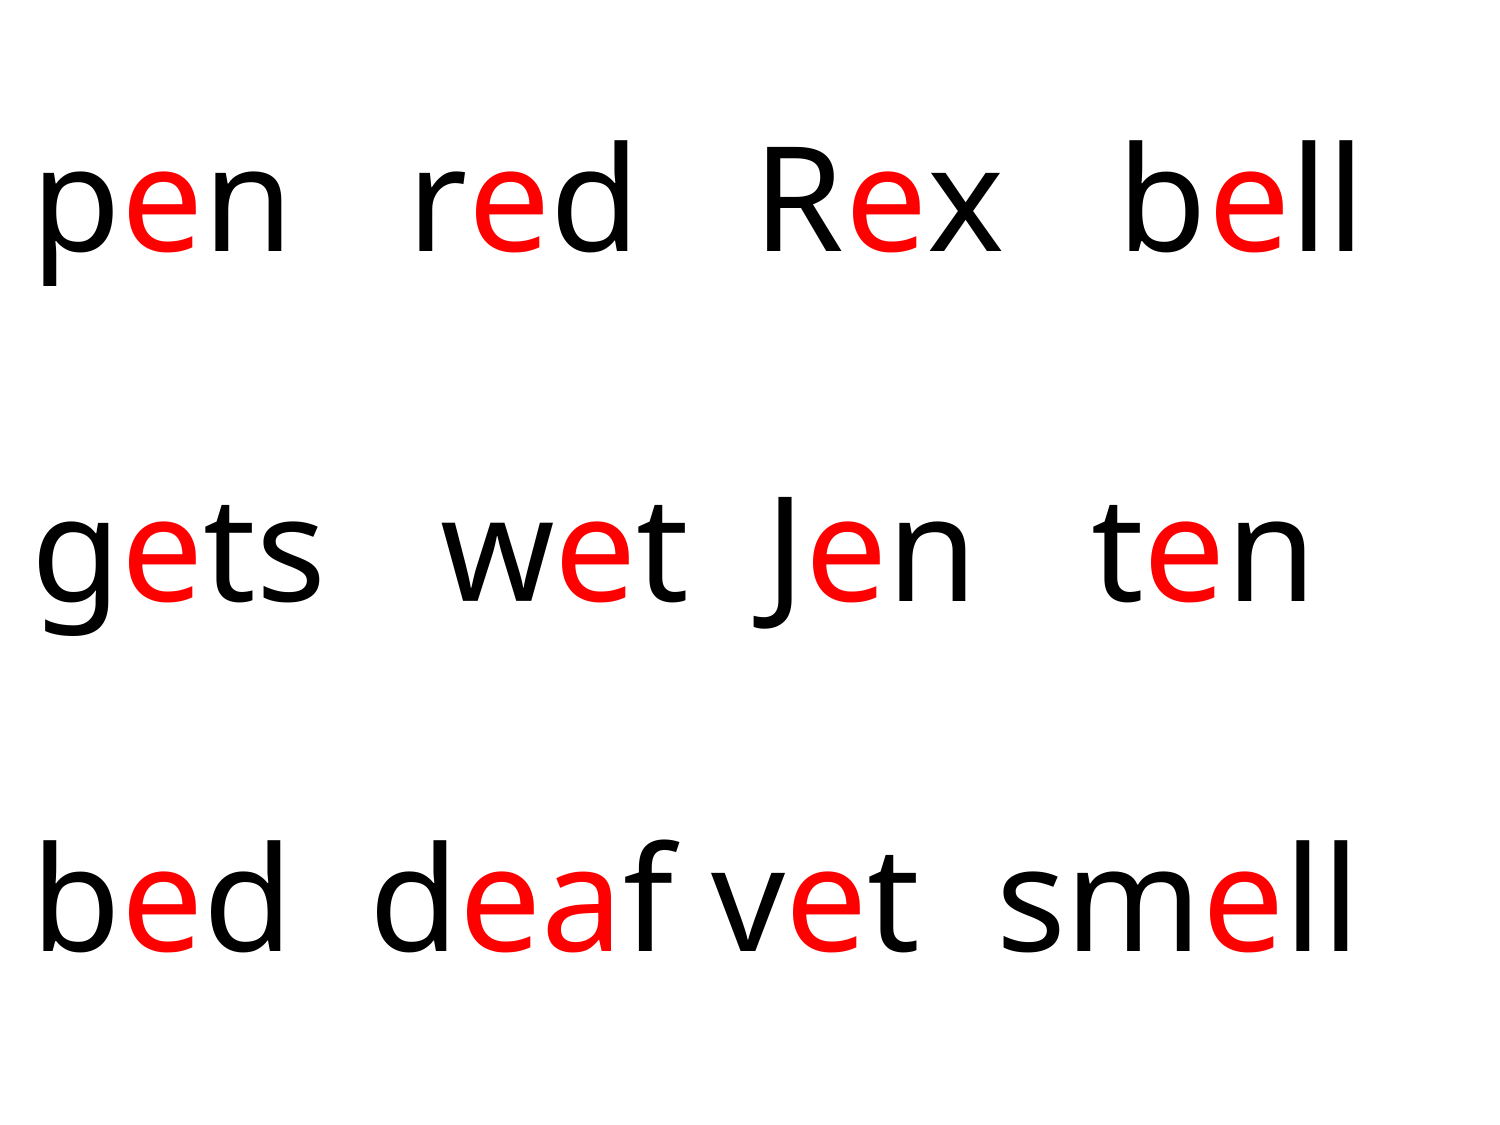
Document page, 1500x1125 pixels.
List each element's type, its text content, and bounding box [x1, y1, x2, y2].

text_box pen red Rex bell gets wet Jen ten bed deaf vet smell [17, 98, 1465, 988]
